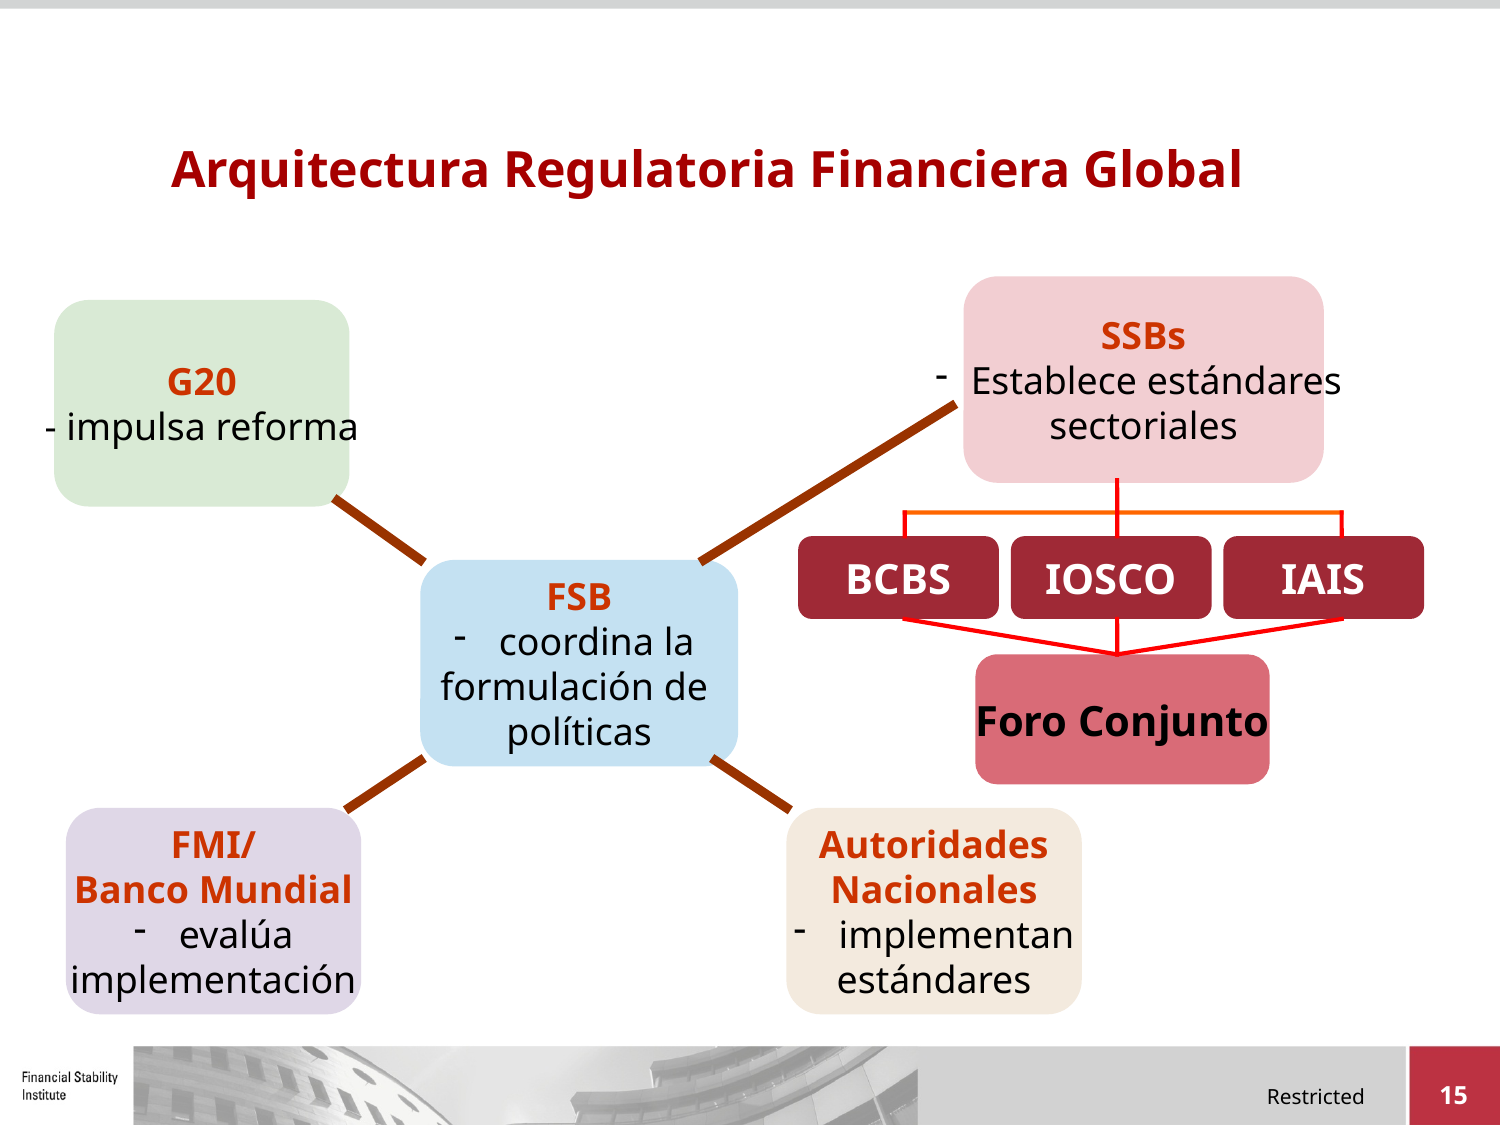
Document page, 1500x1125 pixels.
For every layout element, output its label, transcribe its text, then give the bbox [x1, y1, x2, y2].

picture [21, 1044, 1500, 1125]
slide_number 15 [1407, 1072, 1500, 1125]
title Arquitectura Regulatoria Financiera Global [171, 137, 1398, 214]
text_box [53, 276, 1425, 1015]
